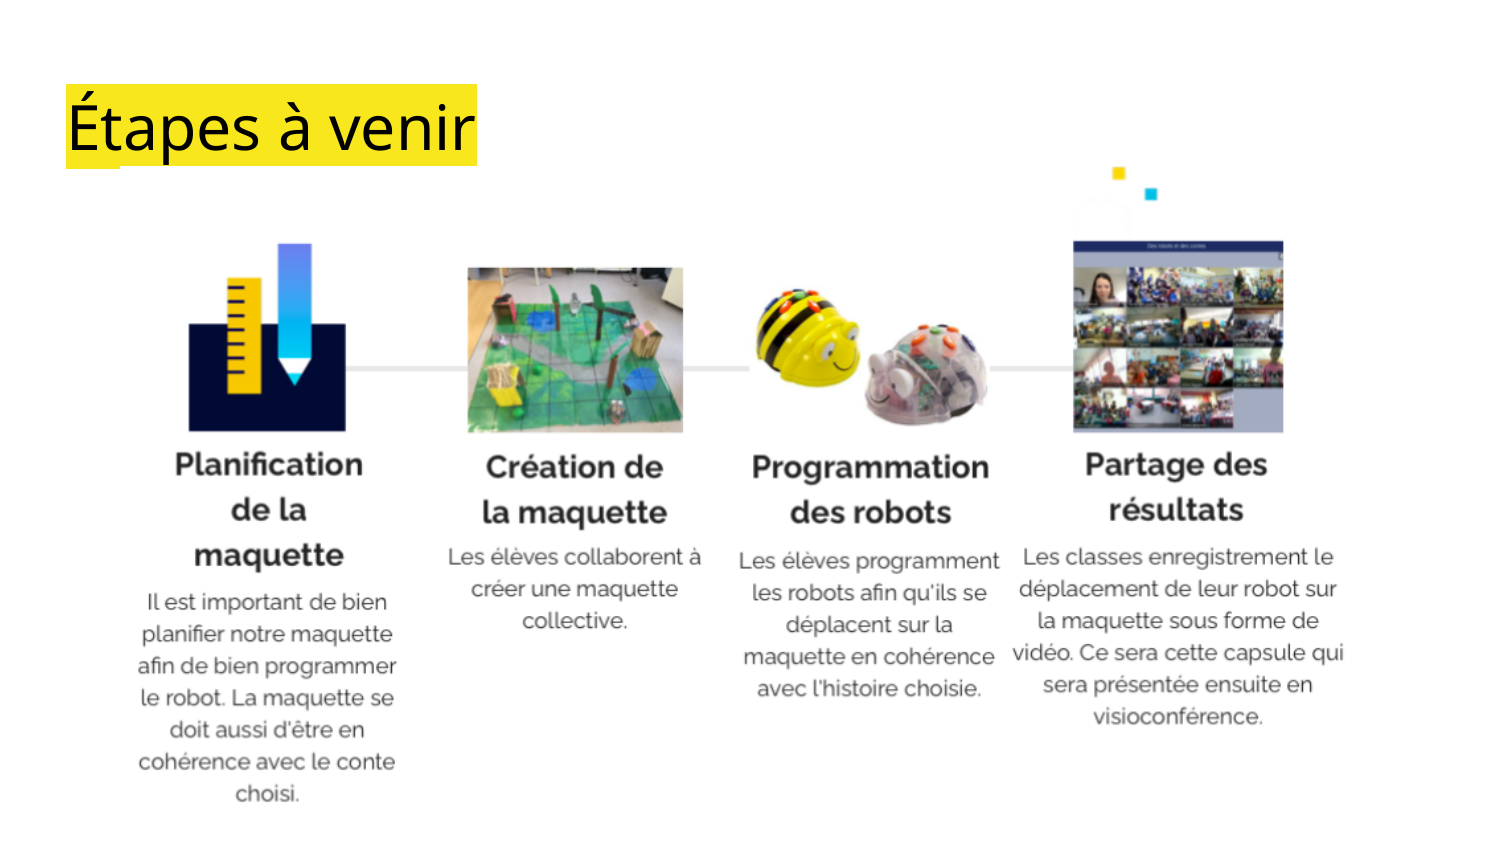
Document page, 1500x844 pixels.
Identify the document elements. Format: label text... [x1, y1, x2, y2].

title Étapes à venir [51, 72, 1449, 167]
picture [120, 166, 1380, 827]
